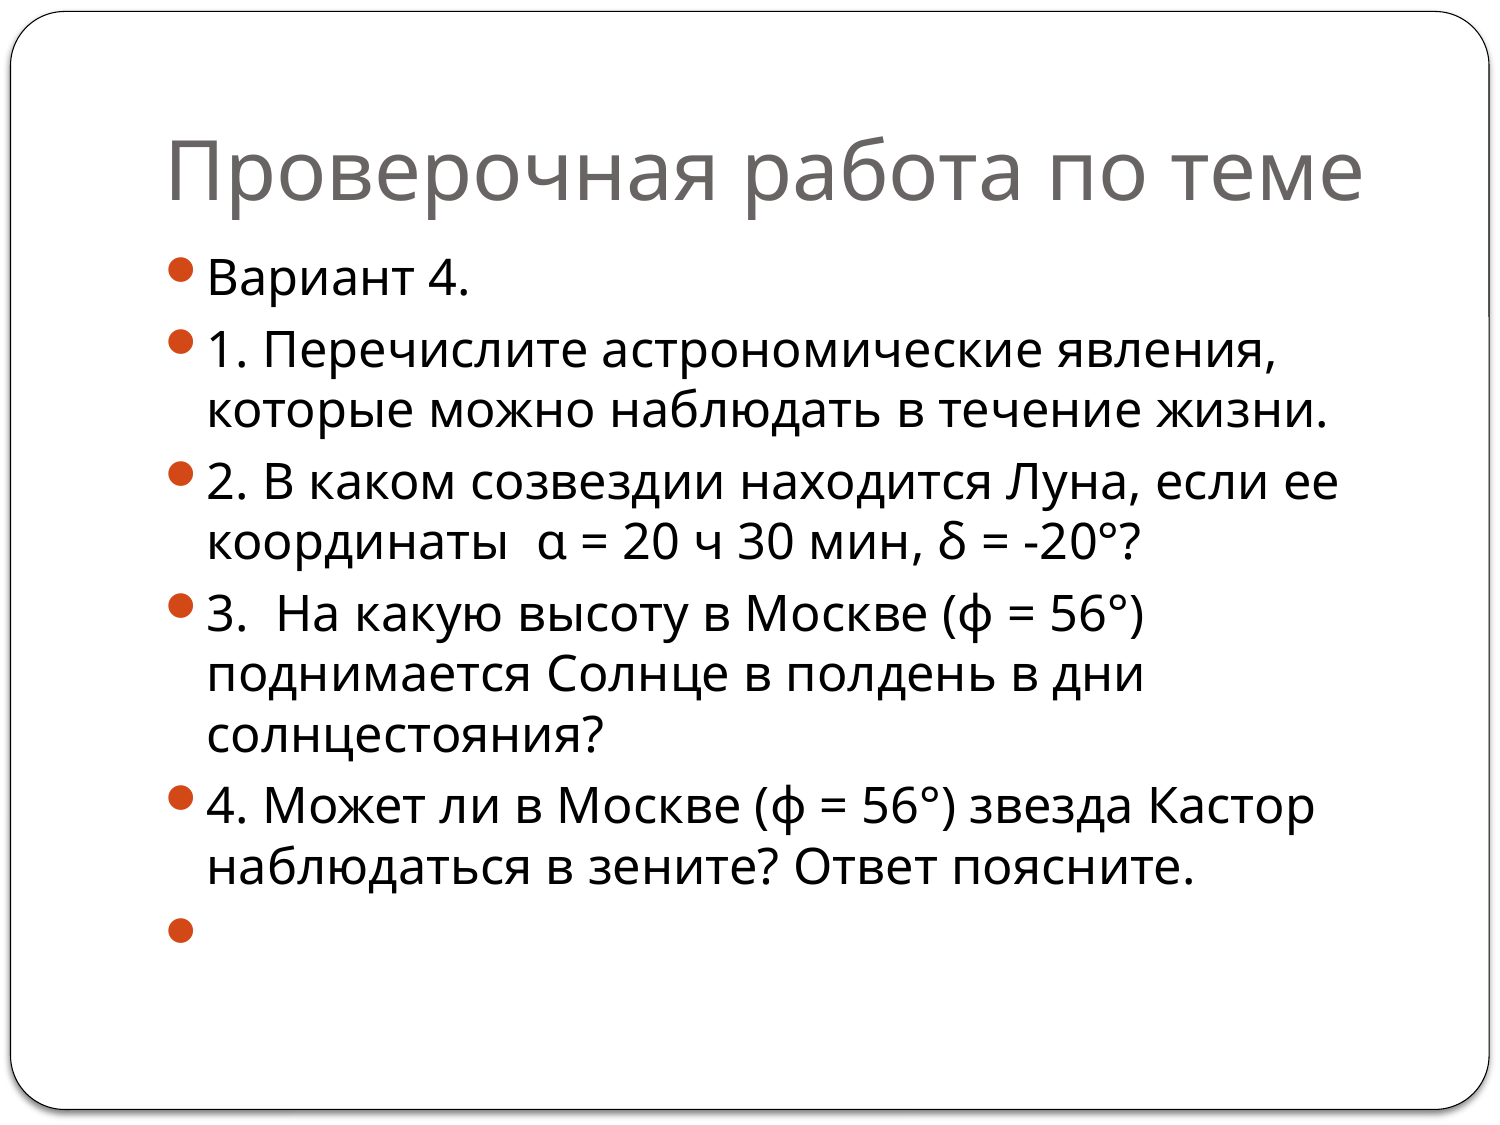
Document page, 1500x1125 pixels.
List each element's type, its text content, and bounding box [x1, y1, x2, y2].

list Вариант 4. 1. Перечислите астрономические явления, которые можно наблюдать в течение жизни. 2. В каком созвездии находится Луна, если ее координаты ɑ = 20 ч 30 мин, δ = -20°? 3. На какую высоту в Москве (ϕ = 56°) поднимается Солнце в полдень в дни солнцестояния? 4. Может ли в Москве (ϕ = 56°) звезда Кастор наблюдаться в зените? Ответ поясните. [150, 237, 1425, 988]
title Проверочная работа по теме [150, 45, 1425, 233]
